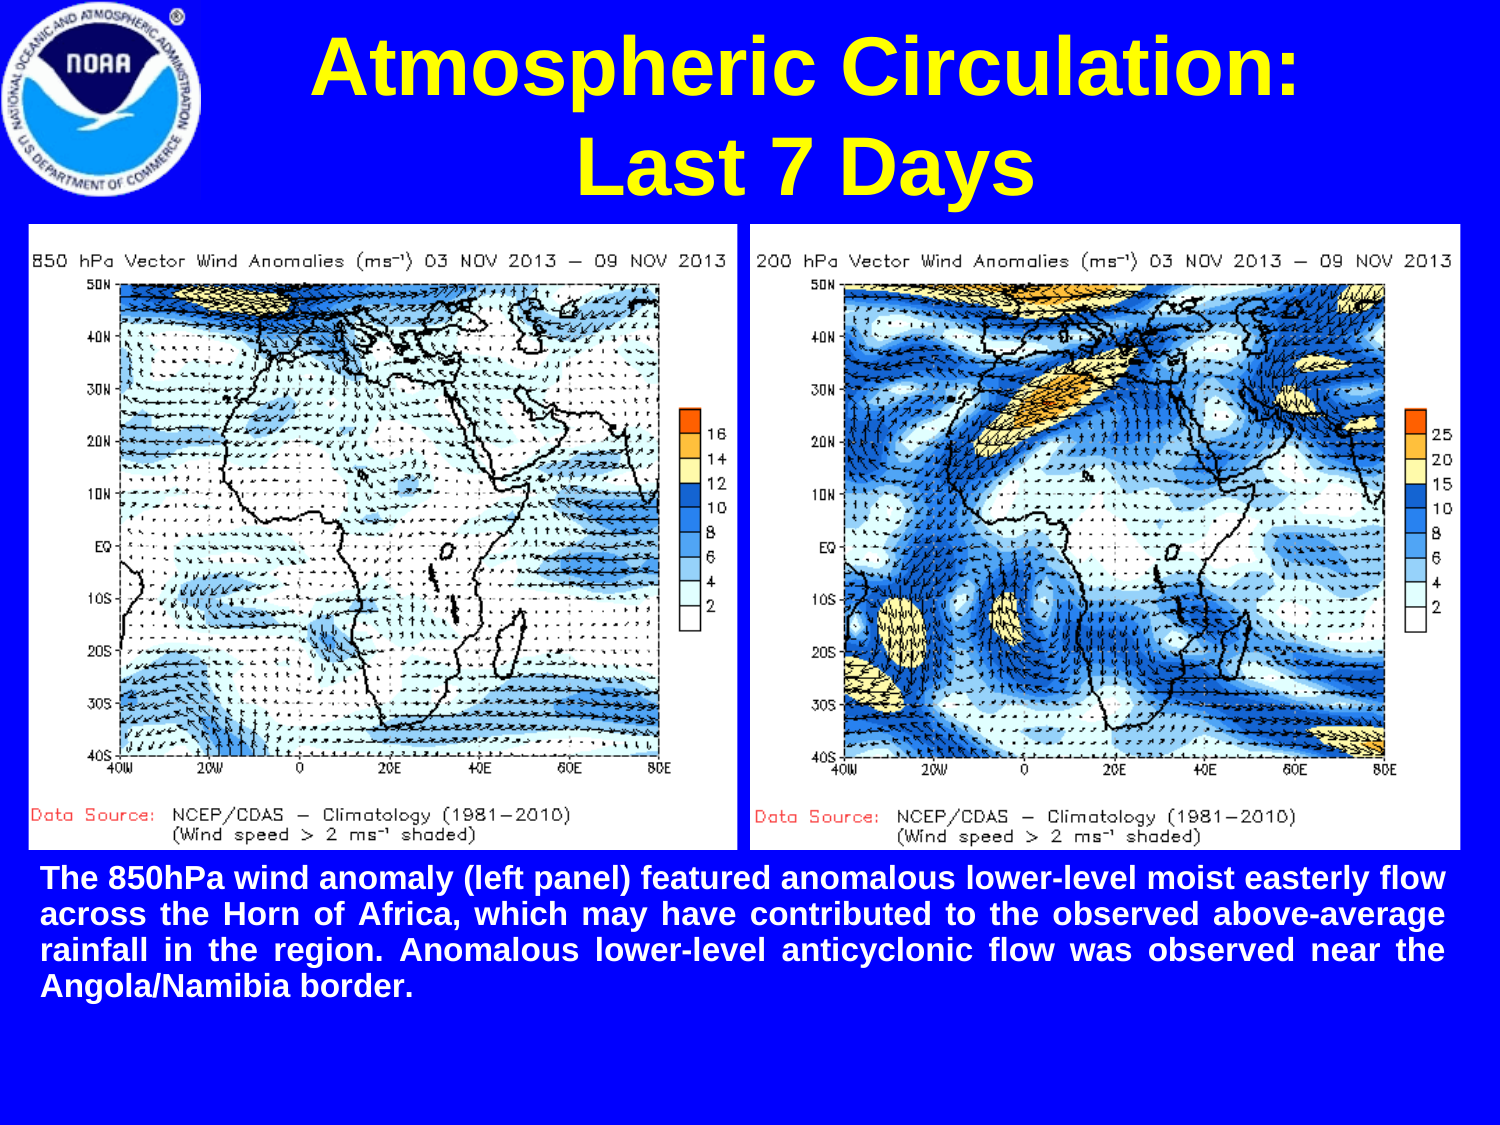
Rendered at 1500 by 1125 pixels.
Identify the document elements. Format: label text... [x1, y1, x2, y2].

picture [28, 224, 738, 850]
title Atmospheric Circulation: Last 7 Days [174, 37, 1438, 188]
picture [749, 224, 1461, 850]
text_box The 850hPa wind anomaly (left panel) featured anomalous lower-level moist easterly flow across the Horn of Africa, which may have contributed to the observed above-average rainfall in the region. Anomalous lower-level anticyclonic flow was observed near the Angola/Namibia border. [24, 853, 1463, 1012]
picture [0, 0, 200, 200]
